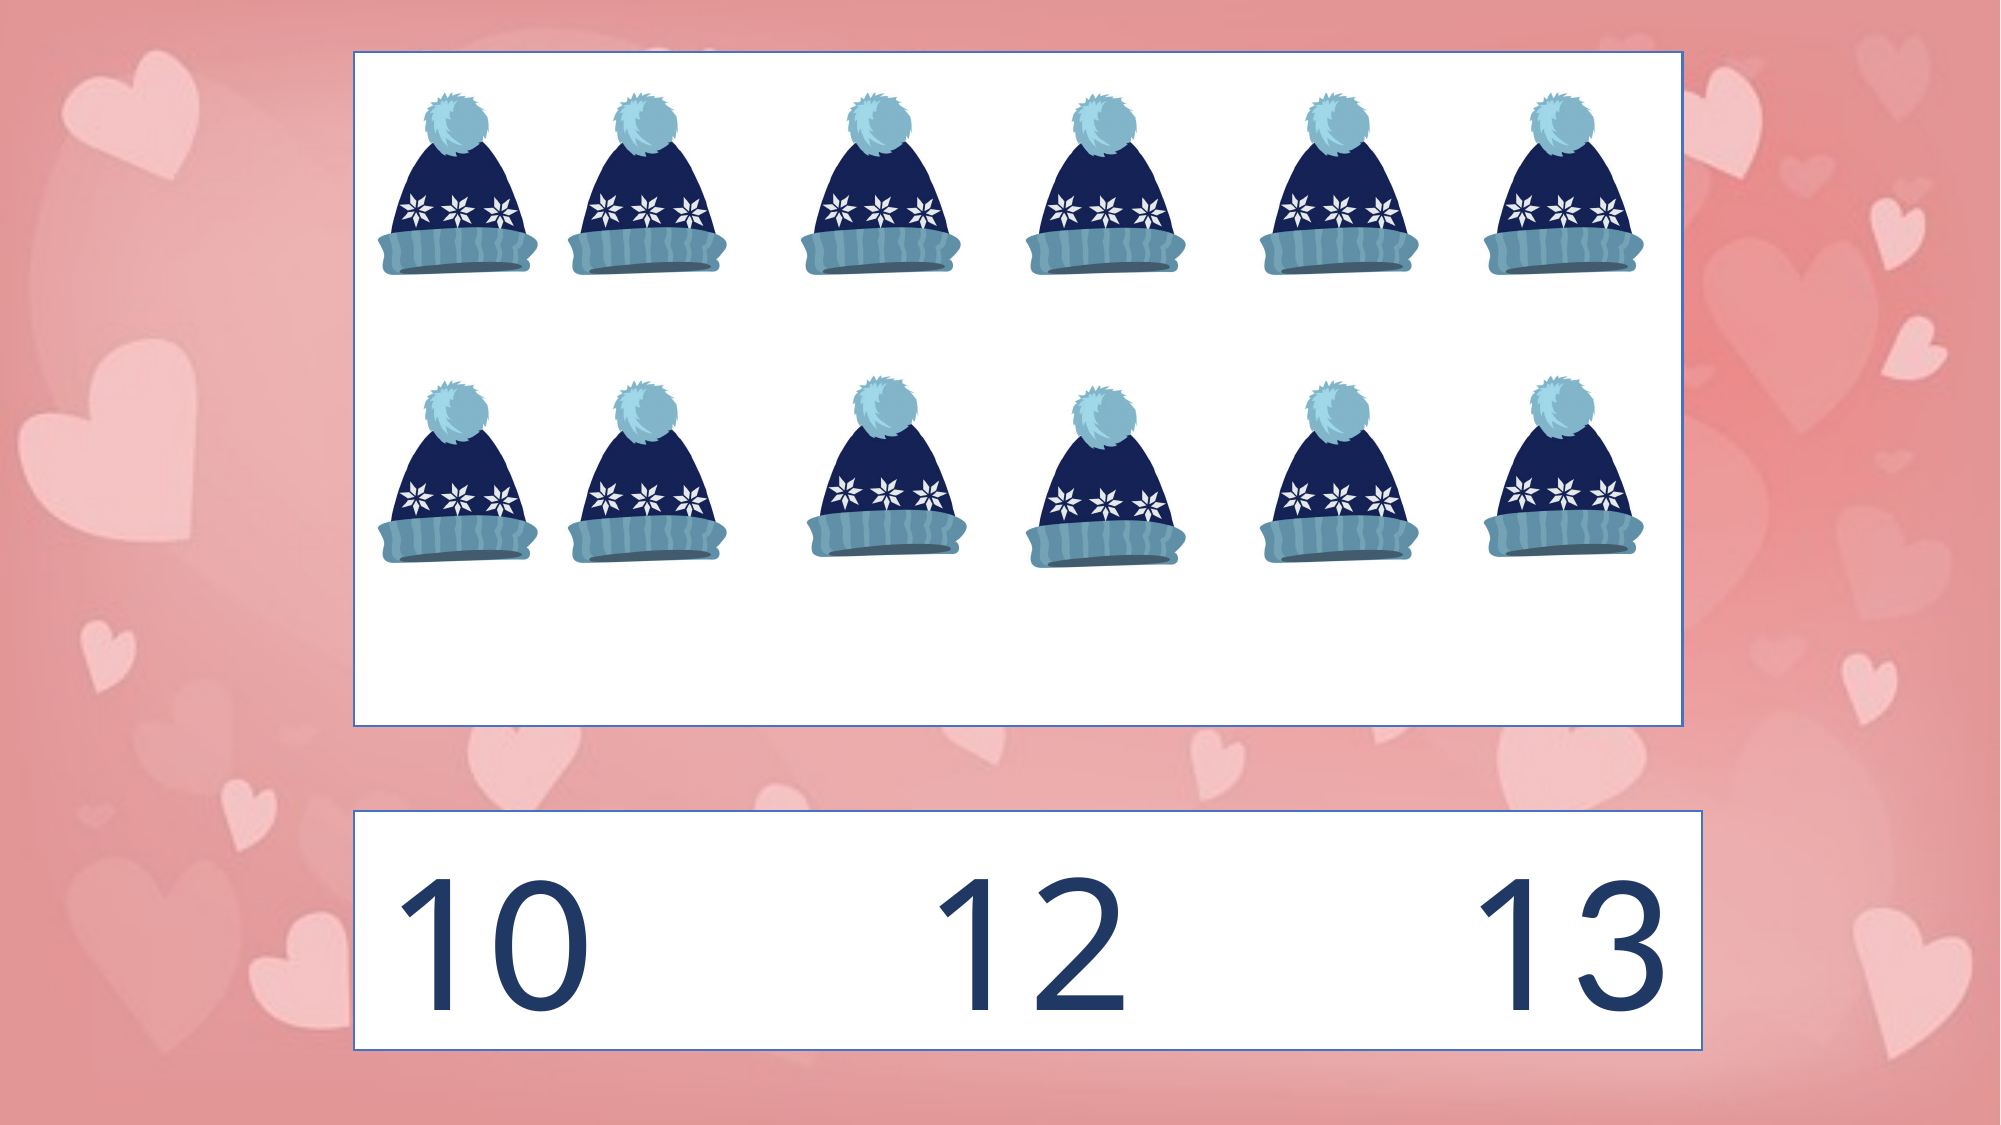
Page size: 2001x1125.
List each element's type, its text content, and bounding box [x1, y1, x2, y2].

text_box 10 12 13 [353, 810, 1703, 1051]
text_box [353, 51, 1684, 727]
picture [0, 0, 2001, 1125]
